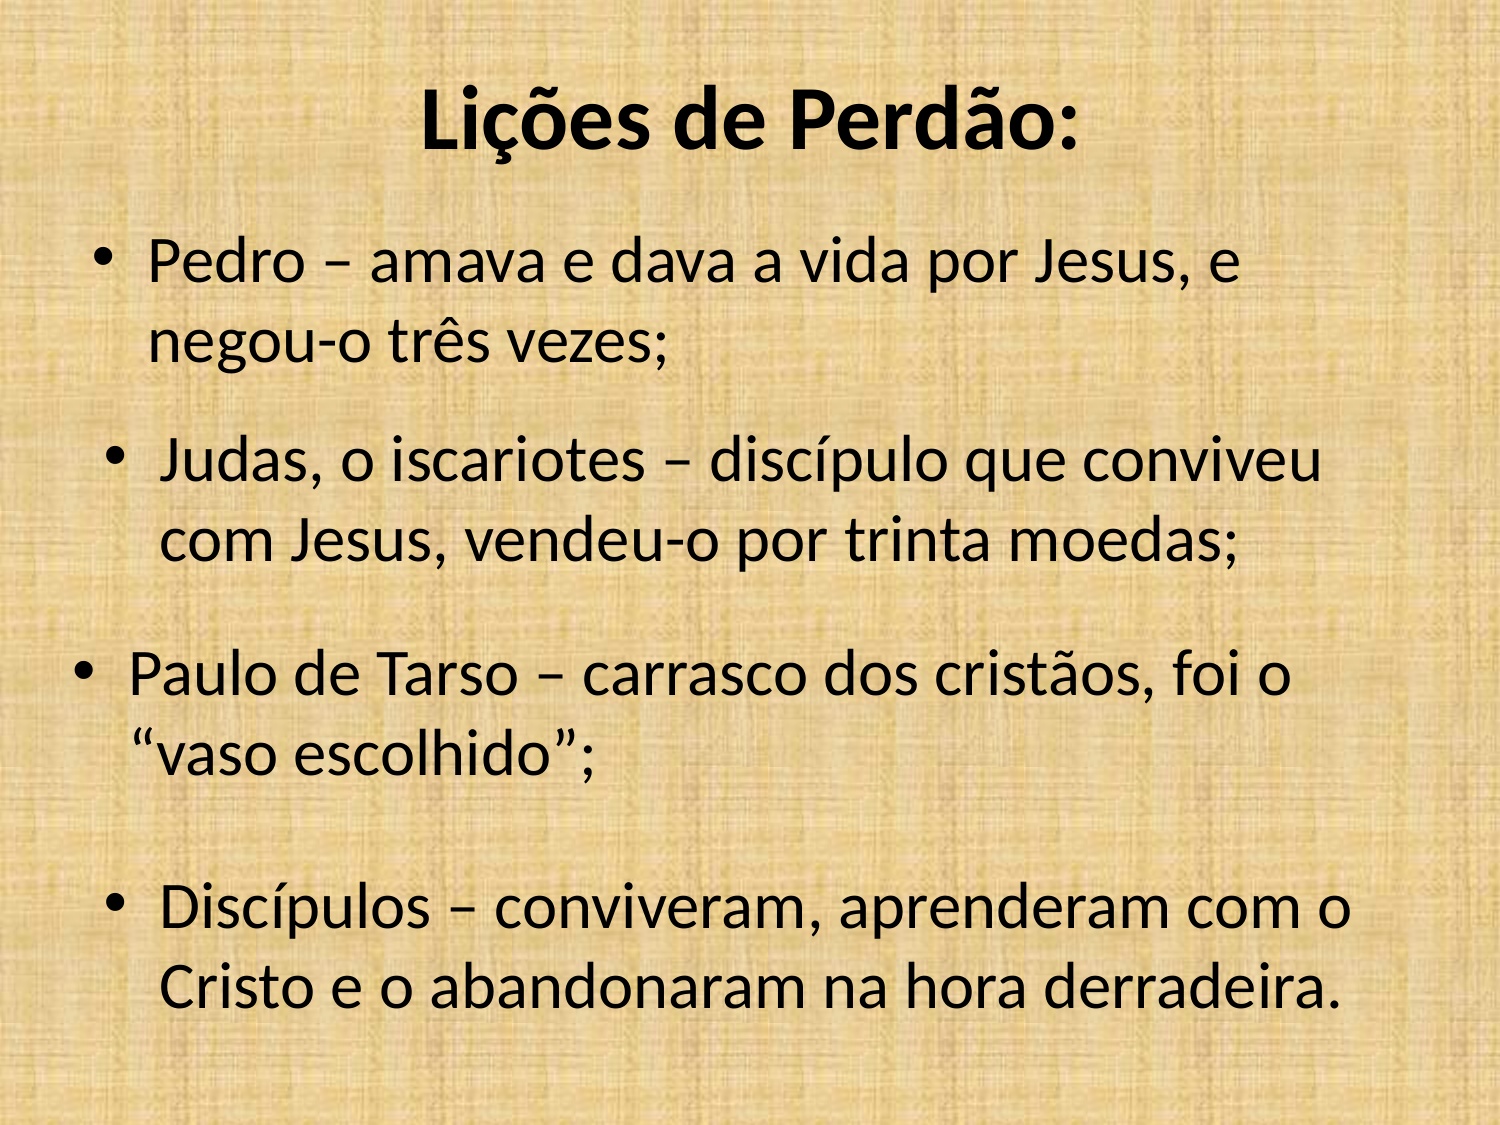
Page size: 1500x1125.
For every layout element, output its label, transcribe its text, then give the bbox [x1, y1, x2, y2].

text_box Judas, o iscariotes – discípulo que conviveu com Jesus, vendeu-o por trinta moedas; [88, 406, 1439, 589]
text_box Discípulos – conviveram, aprenderam com o Cristo e o abandonaram na hora derradeira. [88, 853, 1439, 1036]
picture [0, 0, 1500, 1125]
title Lições de Perdão: [76, 19, 1427, 207]
list Pedro – amava e dava a vida por Jesus, e negou-o três vezes; [76, 208, 1427, 390]
text_box Paulo de Tarso – carrasco dos cristãos, foi o “vaso escolhido”; [57, 621, 1408, 804]
